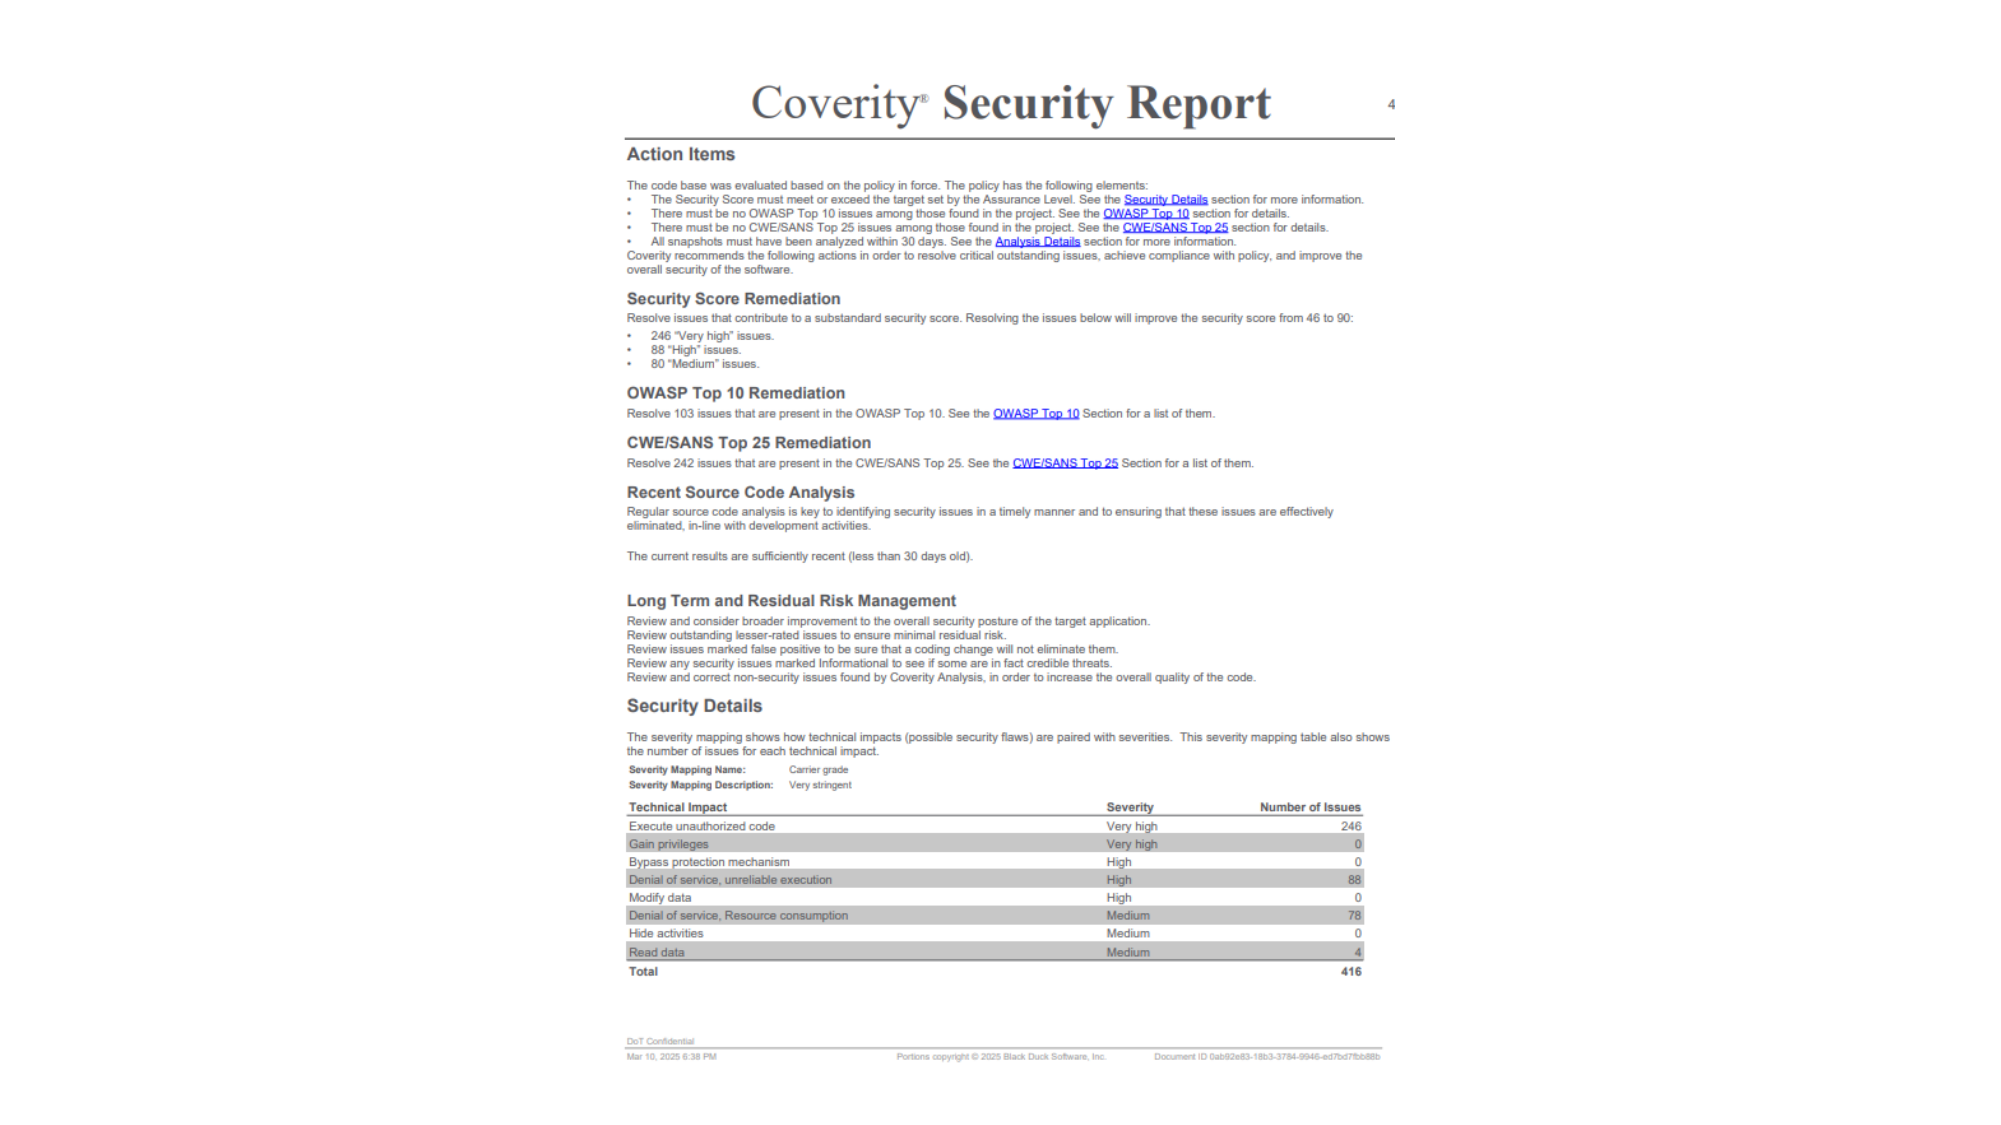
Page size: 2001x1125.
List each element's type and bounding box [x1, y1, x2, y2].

picture [616, 61, 1395, 1080]
